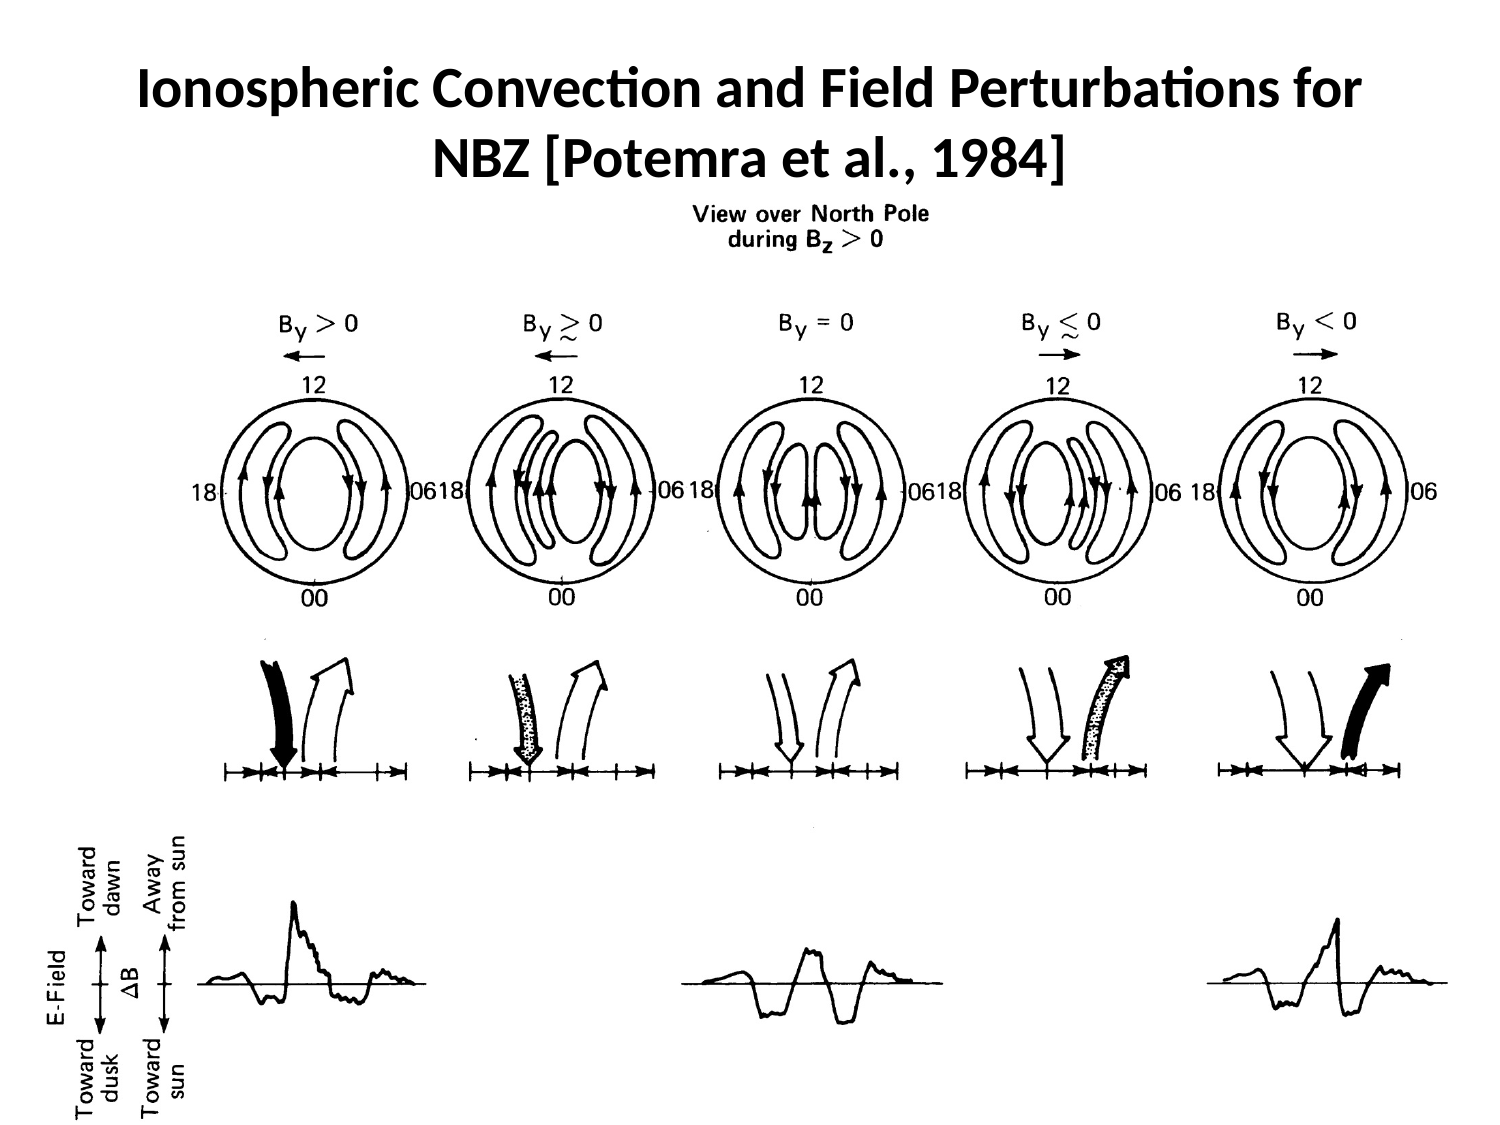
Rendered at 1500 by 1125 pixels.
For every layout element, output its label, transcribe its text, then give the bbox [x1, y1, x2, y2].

title Ionospheric Convection and Field Perturbations for NBZ [Potemra et al., 1984] [74, 24, 1425, 198]
picture [37, 199, 1448, 1125]
